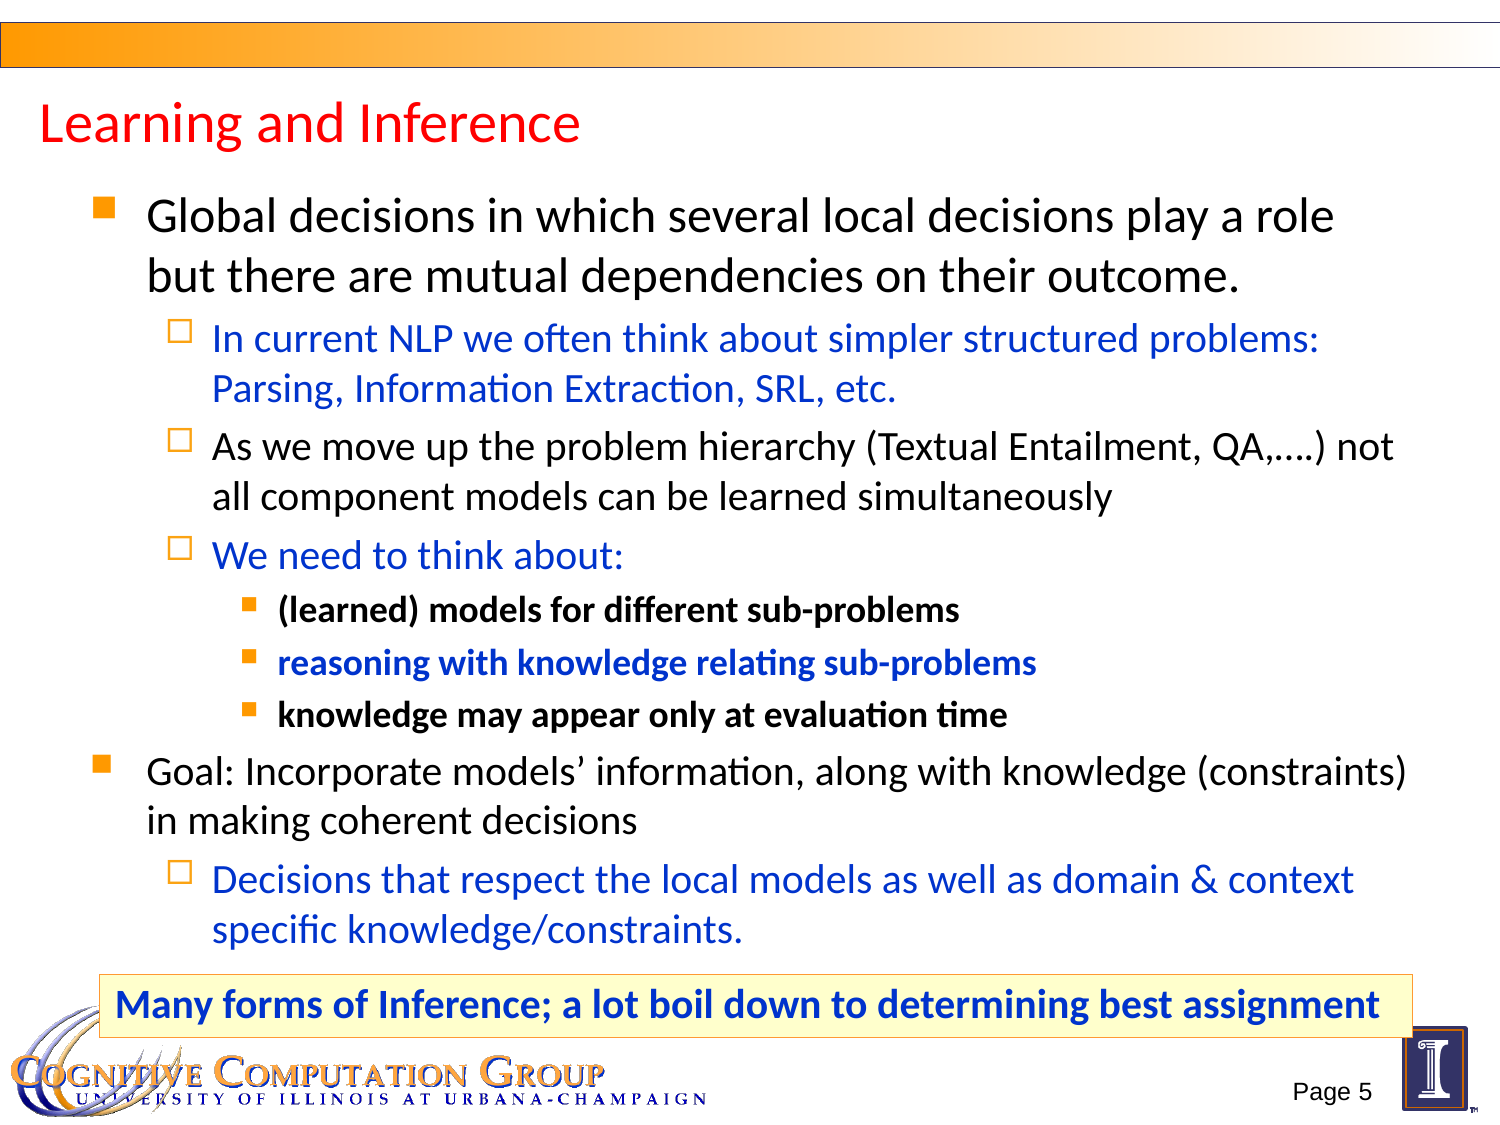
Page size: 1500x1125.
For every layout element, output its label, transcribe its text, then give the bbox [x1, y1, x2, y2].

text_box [650, 23, 654, 67]
text_box Many forms of Inference; a lot boil down to determining best assignment [99, 974, 1413, 1038]
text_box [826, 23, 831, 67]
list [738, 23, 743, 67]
text_box If [914, 23, 919, 67]
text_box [562, 23, 566, 67]
title Learning and Inference [24, 75, 1375, 163]
slide_number Page 5 [1237, 1074, 1388, 1113]
list Global decisions in which several local decisions play a role but there are mutual dependencies on their outcome. In current NLP we often think about simpler structured problems: Parsing, Information Extraction, SRL, etc. As we move up the problem hierarchy (Textual Entailment, QA,….) not all component models can be learned simultaneously We need to think about: (learned) models for different sub-problems reasoning with knowledge relating sub-problems knowledge may appear only at evaluation time Goal: Incorporate models’ information, along with knowledge (constraints) in making coherent decisions Decisions that respect the local models as well as domain & context specific knowledge/constraints. [75, 174, 1425, 988]
picture [0, 1000, 713, 1125]
